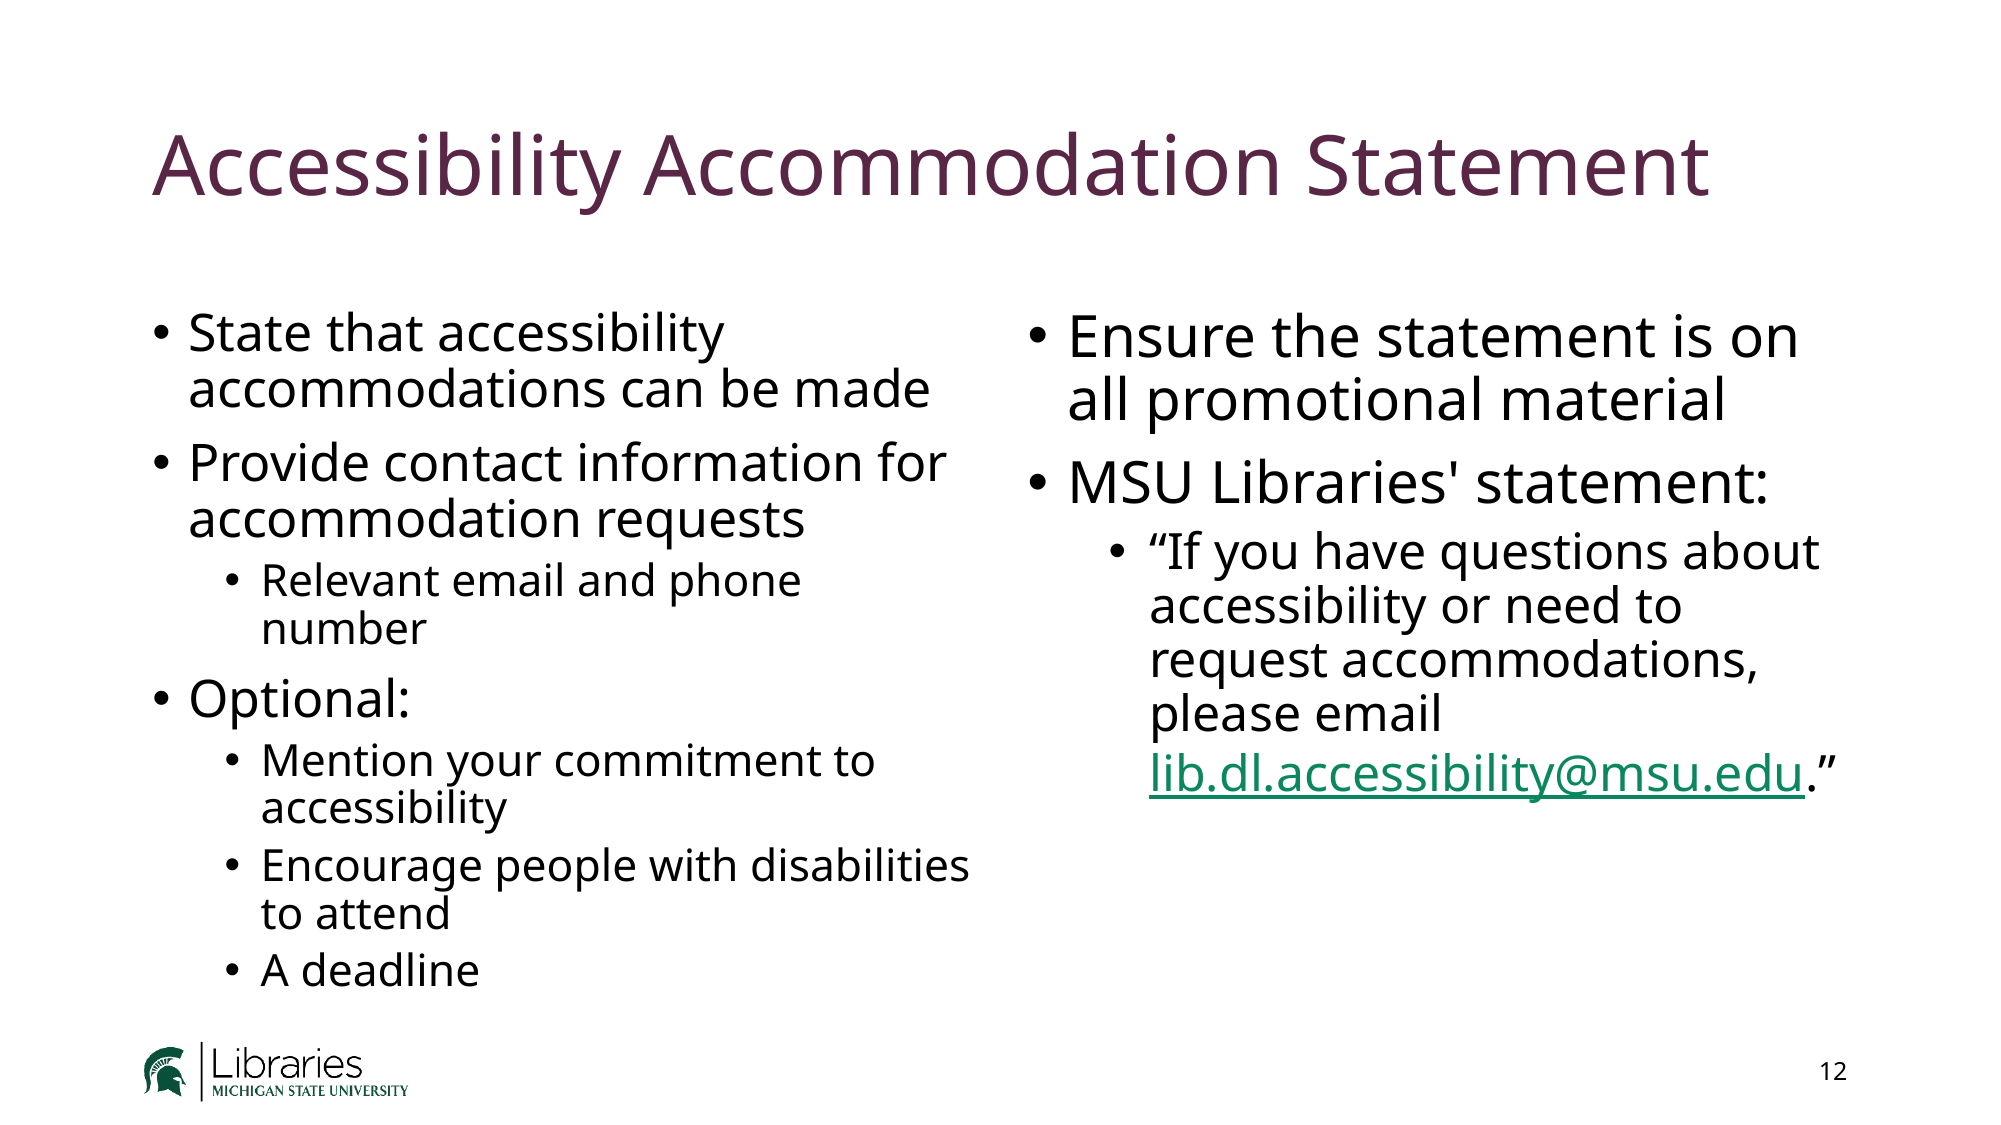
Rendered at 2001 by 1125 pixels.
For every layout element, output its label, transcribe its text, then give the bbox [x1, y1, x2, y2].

list State that accessibility accommodations can be made Provide contact information for accommodation requests Relevant email and phone number Optional: Mention your commitment to accessibility Encourage people with disabilities to attend A deadline [137, 299, 988, 1014]
picture [134, 1035, 419, 1108]
title Accessibility Accommodation Statement [137, 59, 1863, 278]
list Ensure the statement is on all promotional material MSU Libraries' statement: “If you have questions about accessibility or need to request accommodations, please email lib.dl.accessibility@msu.edu.” [1012, 299, 1863, 1014]
slide_number 12 [1412, 1042, 1863, 1103]
